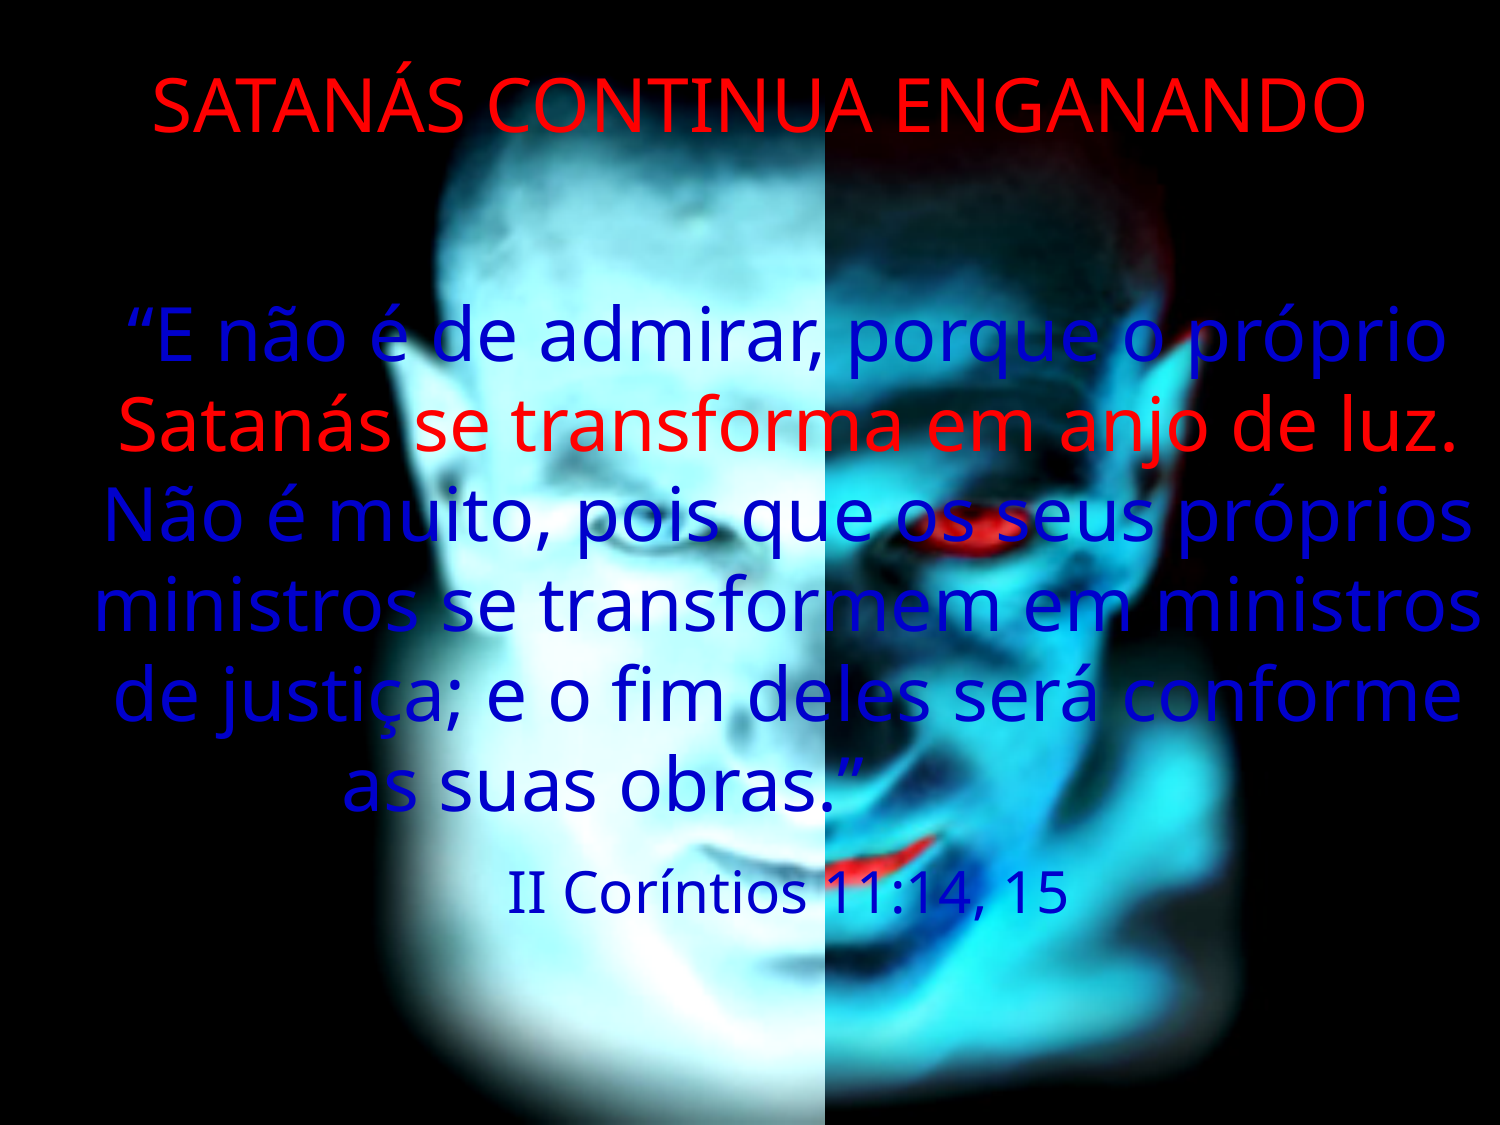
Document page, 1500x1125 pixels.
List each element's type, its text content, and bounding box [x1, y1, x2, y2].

text_box SATANÁS CONTINUA ENGANANDO [1280, 49, 1385, 155]
text_box “E não é de admirar, porque o próprio Satanás se transforma em anjo de luz. Não é muito, pois que os seus próprios ministros se transformem em ministros de justiça; e o fim deles será conforme as suas obras.” II Coríntios 11:14, 15 [1280, 278, 1500, 933]
picture [299, 0, 1280, 1125]
text_box “E não é de admirar, porque o próprio Satanás se transforma em anjo de luz. Não é muito, pois que os seus próprios ministros se transformem em ministros de justiça; e o fim deles será conforme as suas obras.” II Coríntios 11:14, 15 [76, 278, 299, 933]
text_box SATANÁS CONTINUA ENGANANDO [137, 49, 299, 155]
